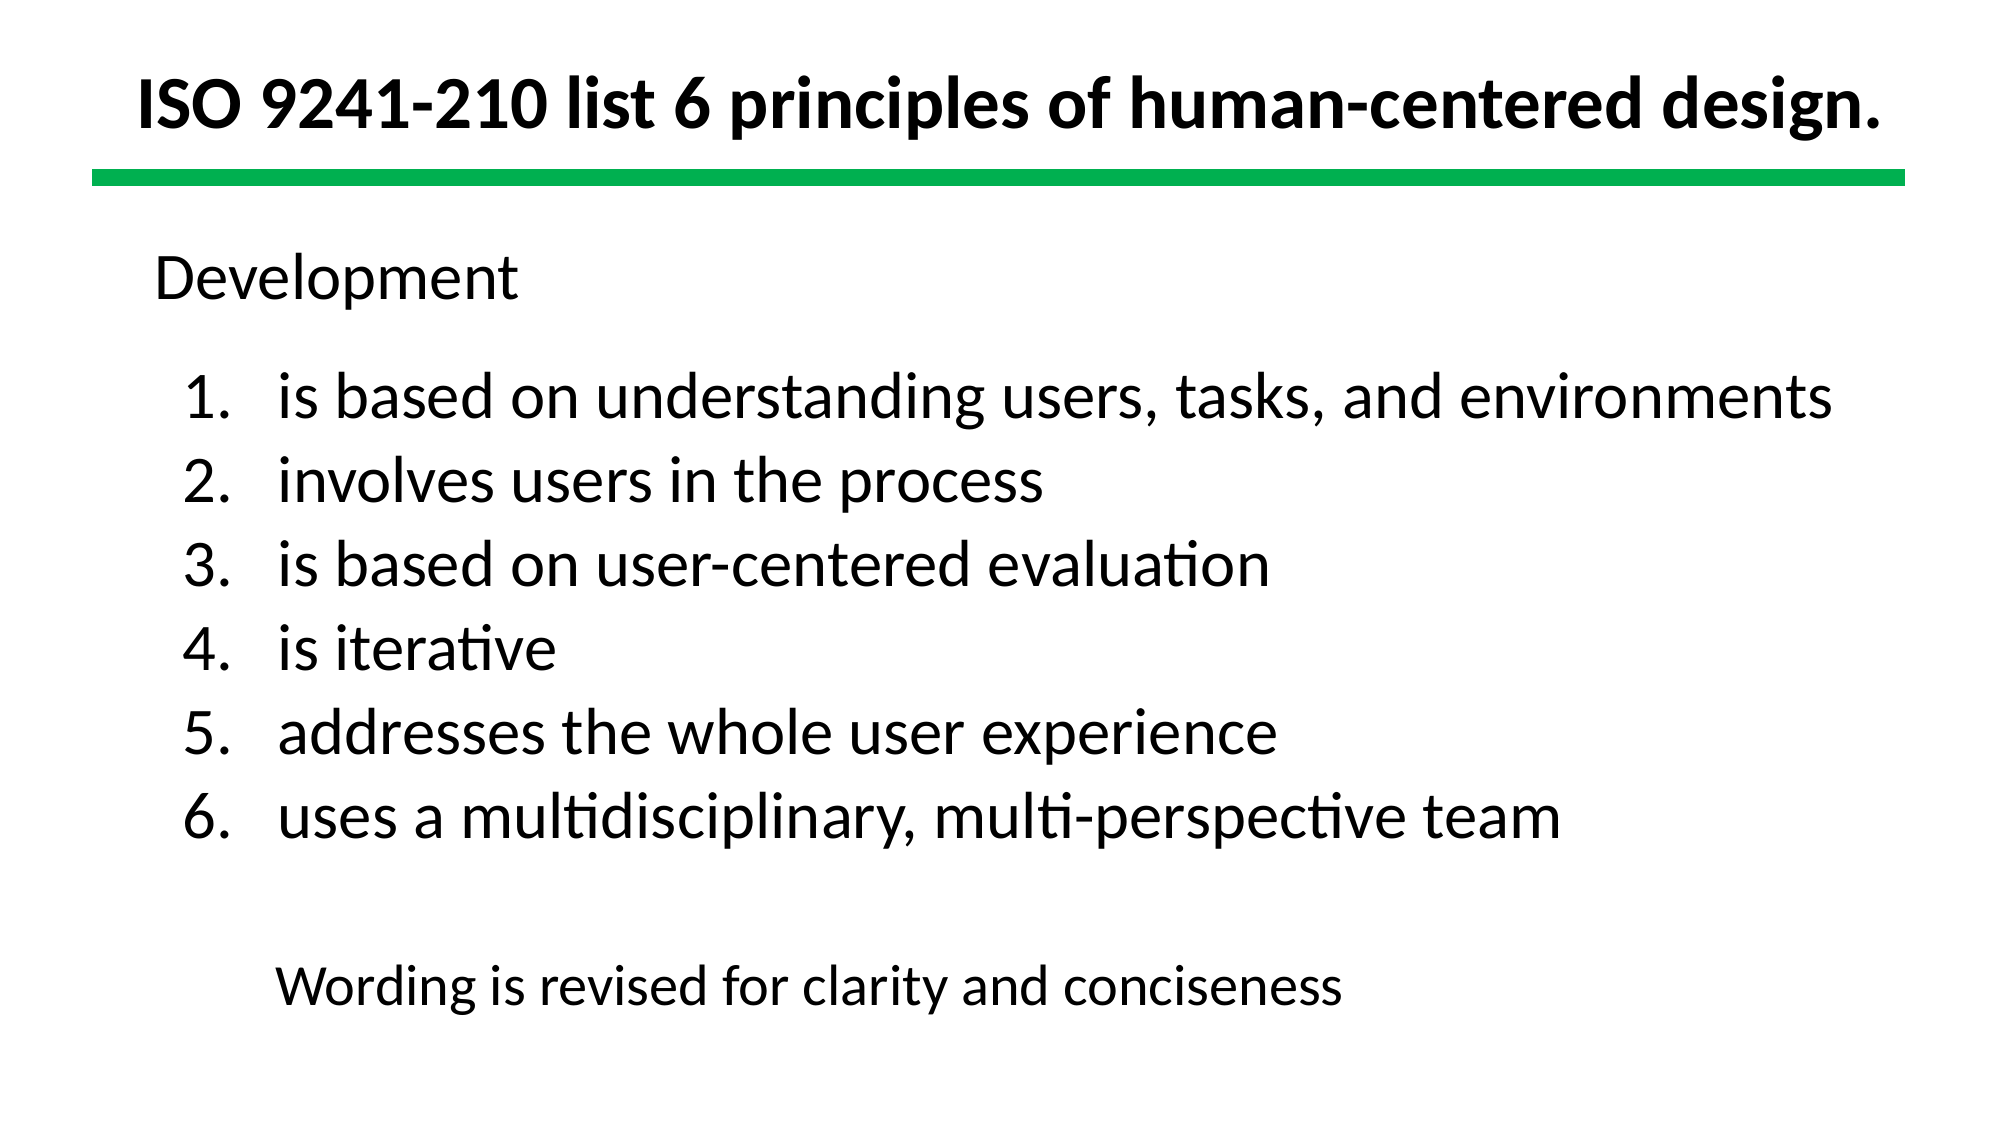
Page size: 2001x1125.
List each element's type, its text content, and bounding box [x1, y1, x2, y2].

text_box Wording is revised for clarity and conciseness [260, 940, 1360, 1025]
text_box ISO 9241-210 list 6 principles of human-centered design. [121, 46, 1901, 152]
text_box Development is based on understanding users, tasks, and environments involves users in the process is based on user-centered evaluation is iterative addresses the whole user experience uses a multidisciplinary, multi-perspective team [139, 225, 1850, 944]
